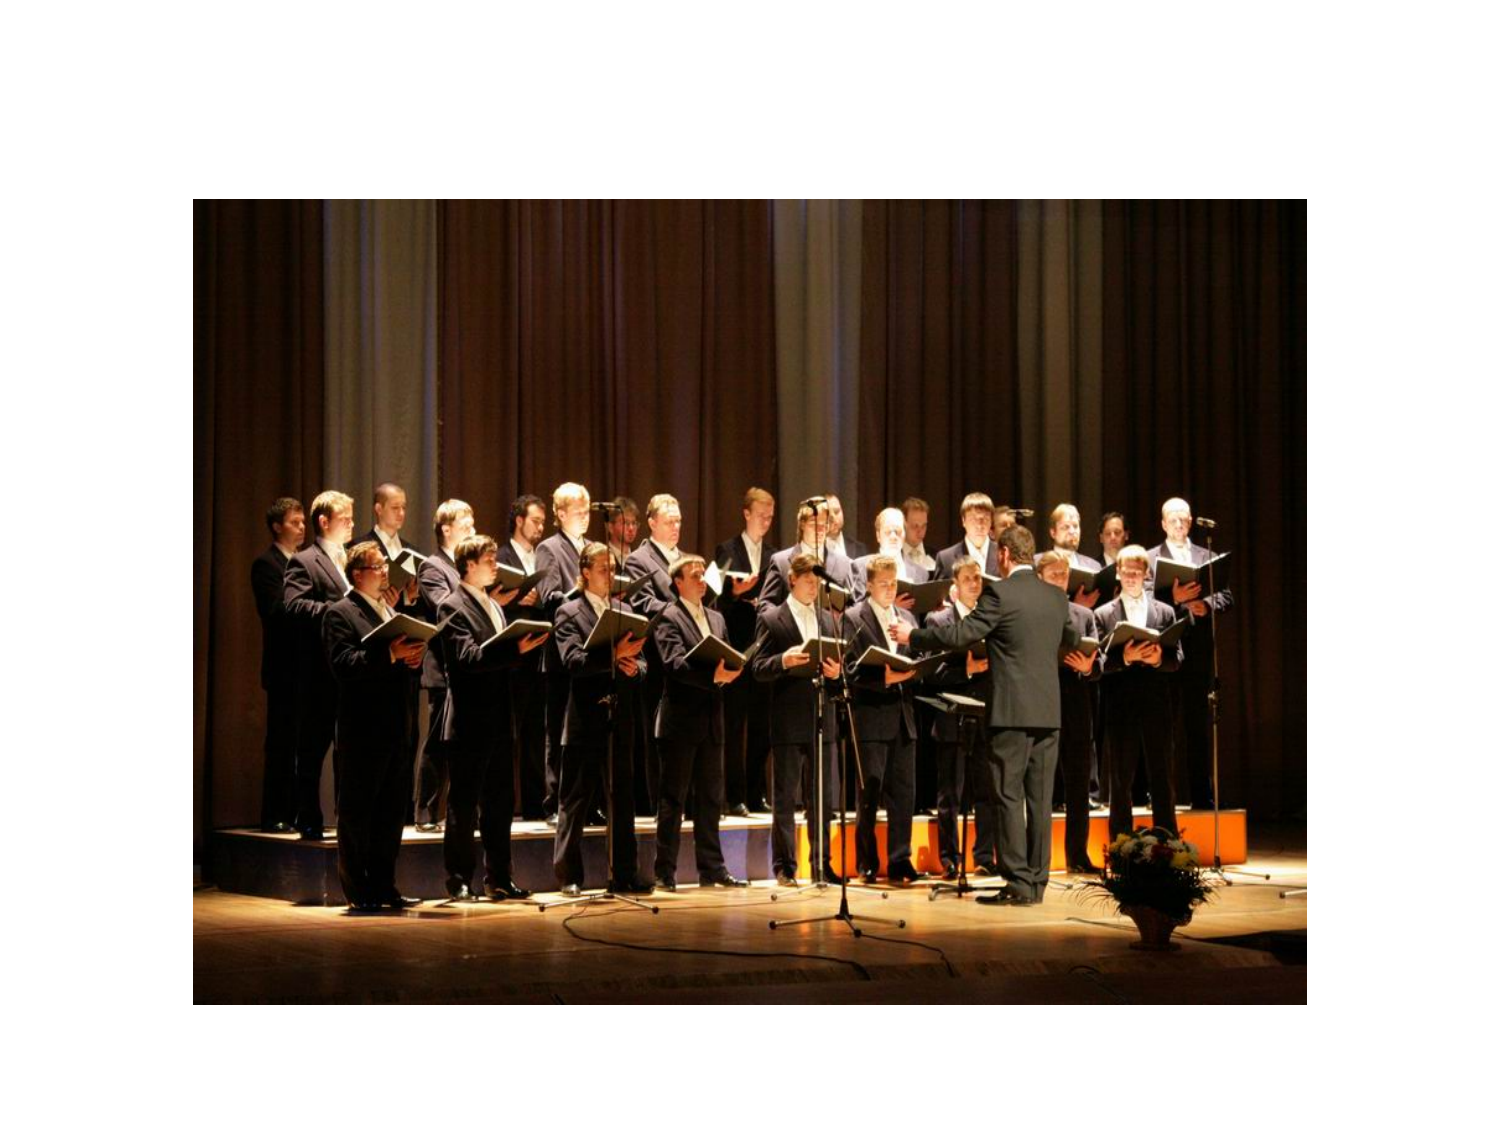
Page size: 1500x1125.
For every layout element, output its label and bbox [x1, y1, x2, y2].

list [192, 198, 1307, 1006]
